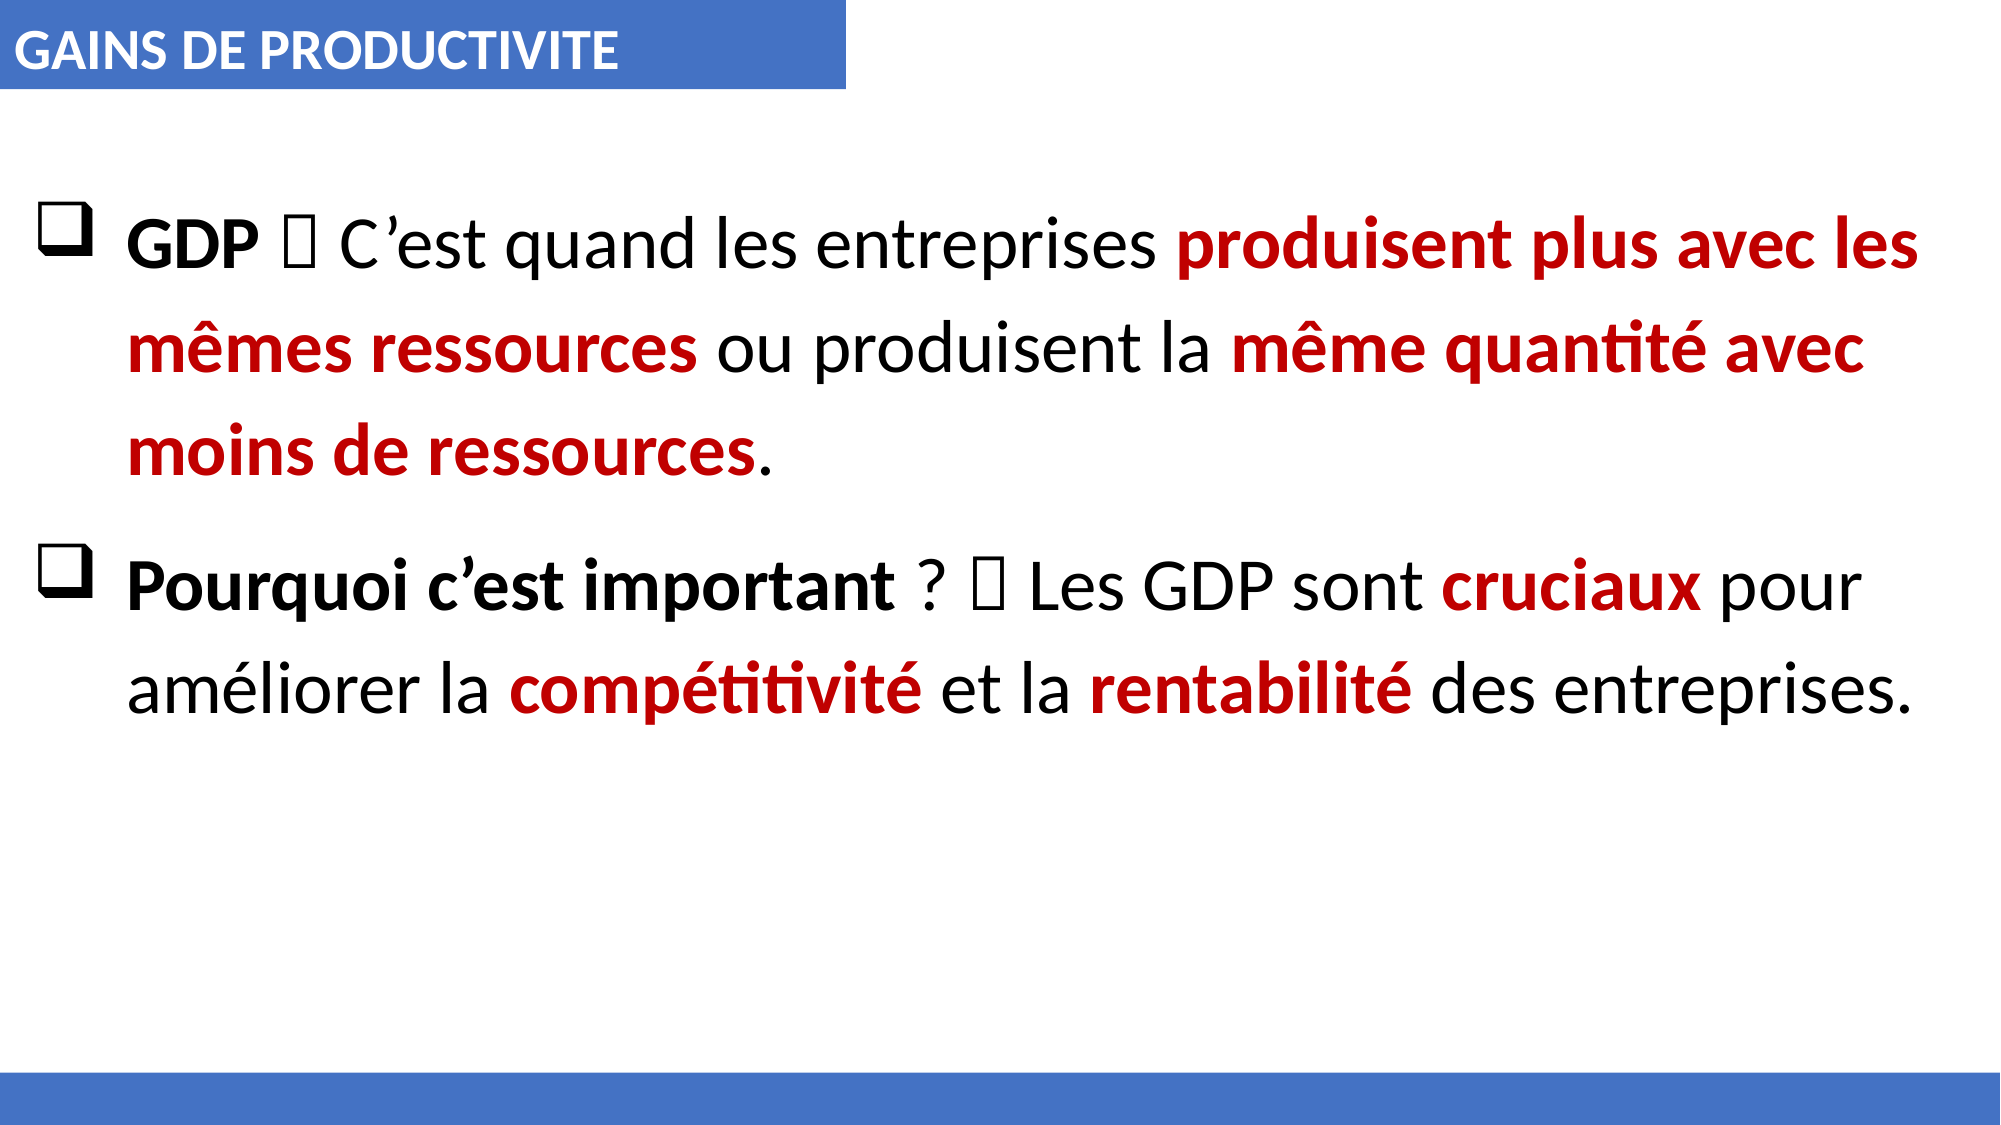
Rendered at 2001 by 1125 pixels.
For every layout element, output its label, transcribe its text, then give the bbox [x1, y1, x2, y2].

text_box GAINS DE PRODUCTIVITE [0, 3, 688, 89]
text_box [0, 0, 847, 90]
text_box [0, 1072, 2000, 1125]
text_box GDP  C’est quand les entreprises produisent plus avec les mêmes ressources ou produisent la même quantité avec moins de ressources. Pourquoi c’est important ?  Les GDP sont cruciaux pour améliorer la compétitivité et la rentabilité des entreprises. [17, 172, 1964, 736]
